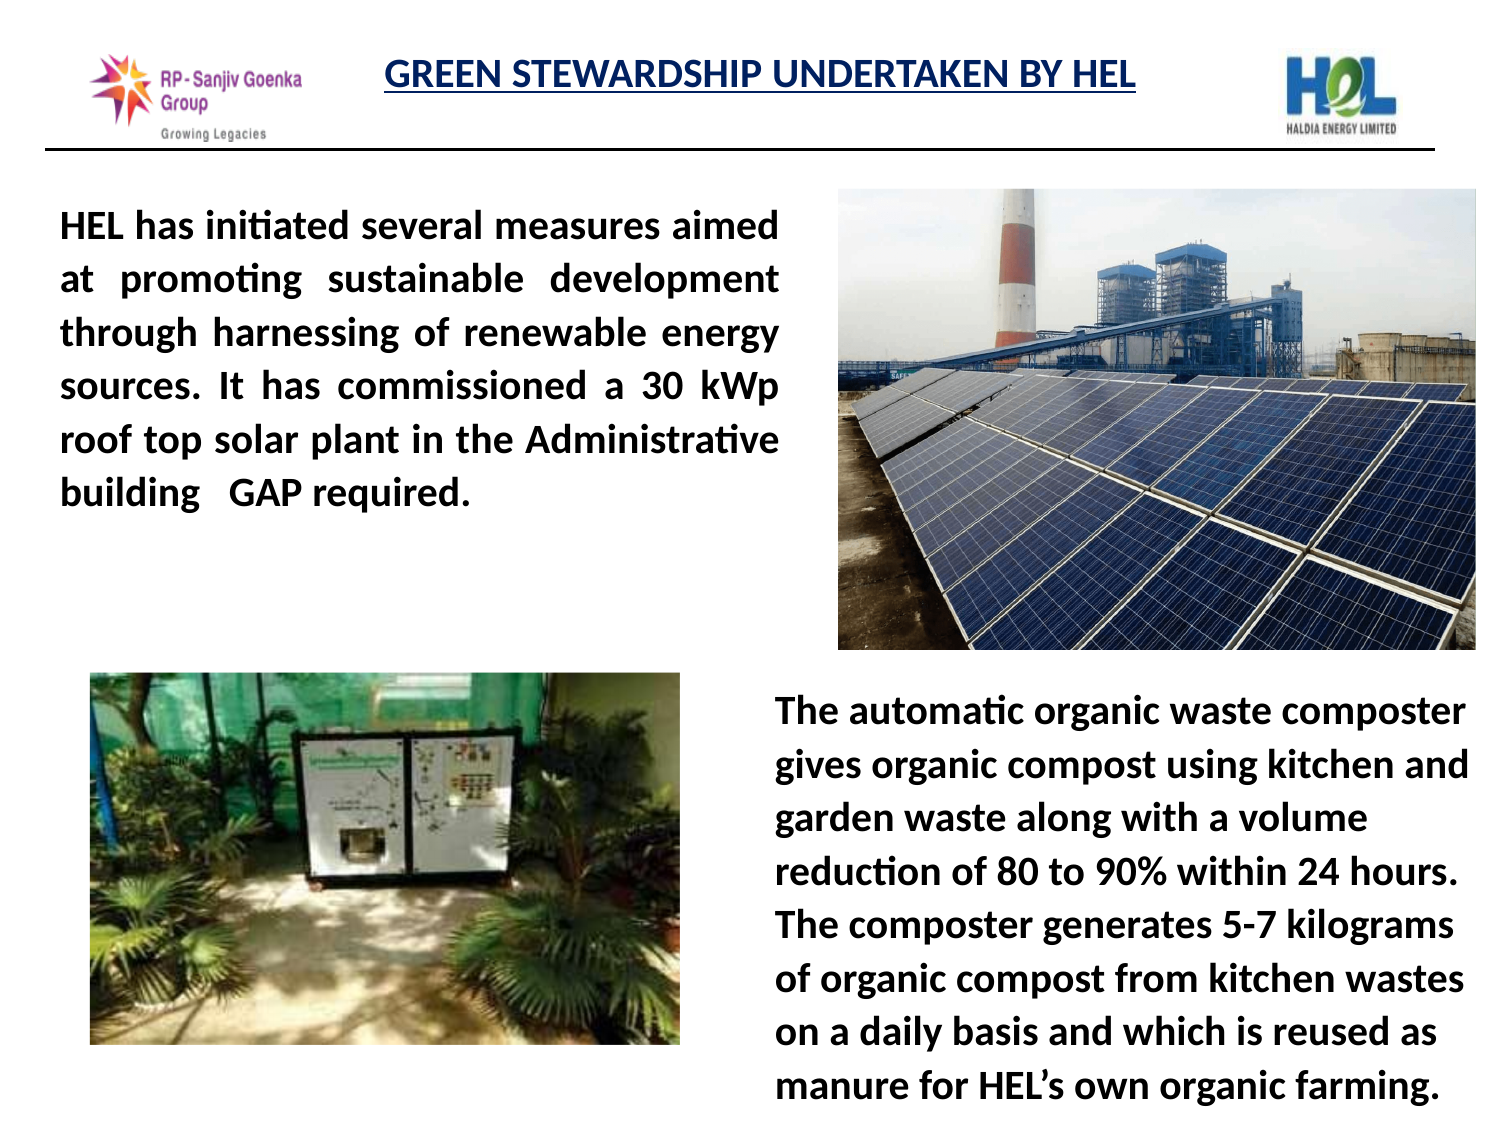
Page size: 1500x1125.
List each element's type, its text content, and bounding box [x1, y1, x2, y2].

picture [838, 150, 1475, 739]
text_box HEL has initiated several measures aimed at promoting sustainable development through harnessing of renewable energy sources. It has commissioned a 30 kWp roof top solar plant in the Administrative building GAP required. [45, 186, 795, 523]
picture [90, 717, 94, 749]
text_box The automatic organic waste composter gives organic compost using kitchen and garden waste along with a volume reduction of 80 to 90% within 24 hours. The composter generates 5-7 kilograms of organic compost from kitchen wastes on a daily basis and which is reused as manure for HEL’s own organic farming. [760, 672, 1500, 1115]
picture [926, 48, 1403, 149]
text_box GREEN STEWARDSHIP UNDERTAKEN BY HEL [345, 38, 1177, 104]
picture [89, 54, 302, 142]
picture [90, 563, 679, 1125]
